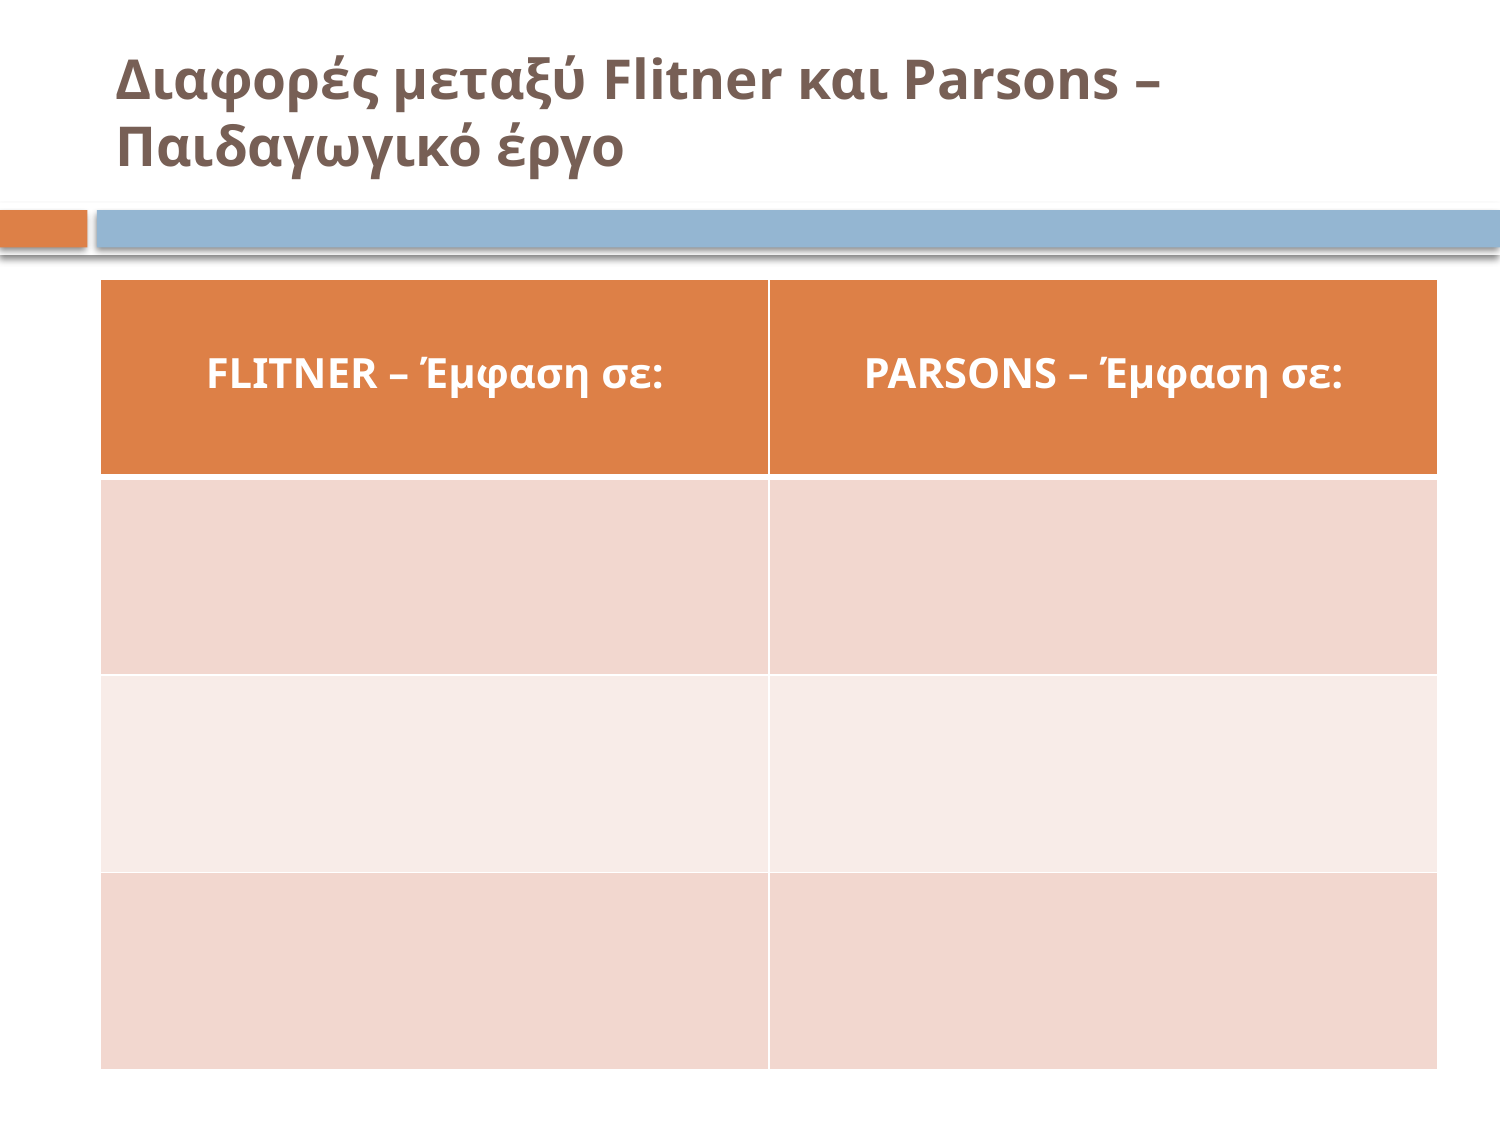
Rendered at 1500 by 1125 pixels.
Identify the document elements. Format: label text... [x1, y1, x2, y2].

table_header FLITNER – Έμφαση σε: [101, 280, 768, 474]
title Διαφορές μεταξύ Flitner και Parsons – Παιδαγωγικό έργο [100, 37, 1438, 185]
table_cell [770, 480, 1437, 674]
table_cell [101, 873, 768, 1069]
table_cell [770, 873, 1437, 1069]
table_header PARSONS – Έμφαση σε: [770, 280, 1437, 474]
table_cell [101, 480, 768, 674]
table_cell [101, 676, 768, 872]
table_cell [770, 676, 1437, 872]
